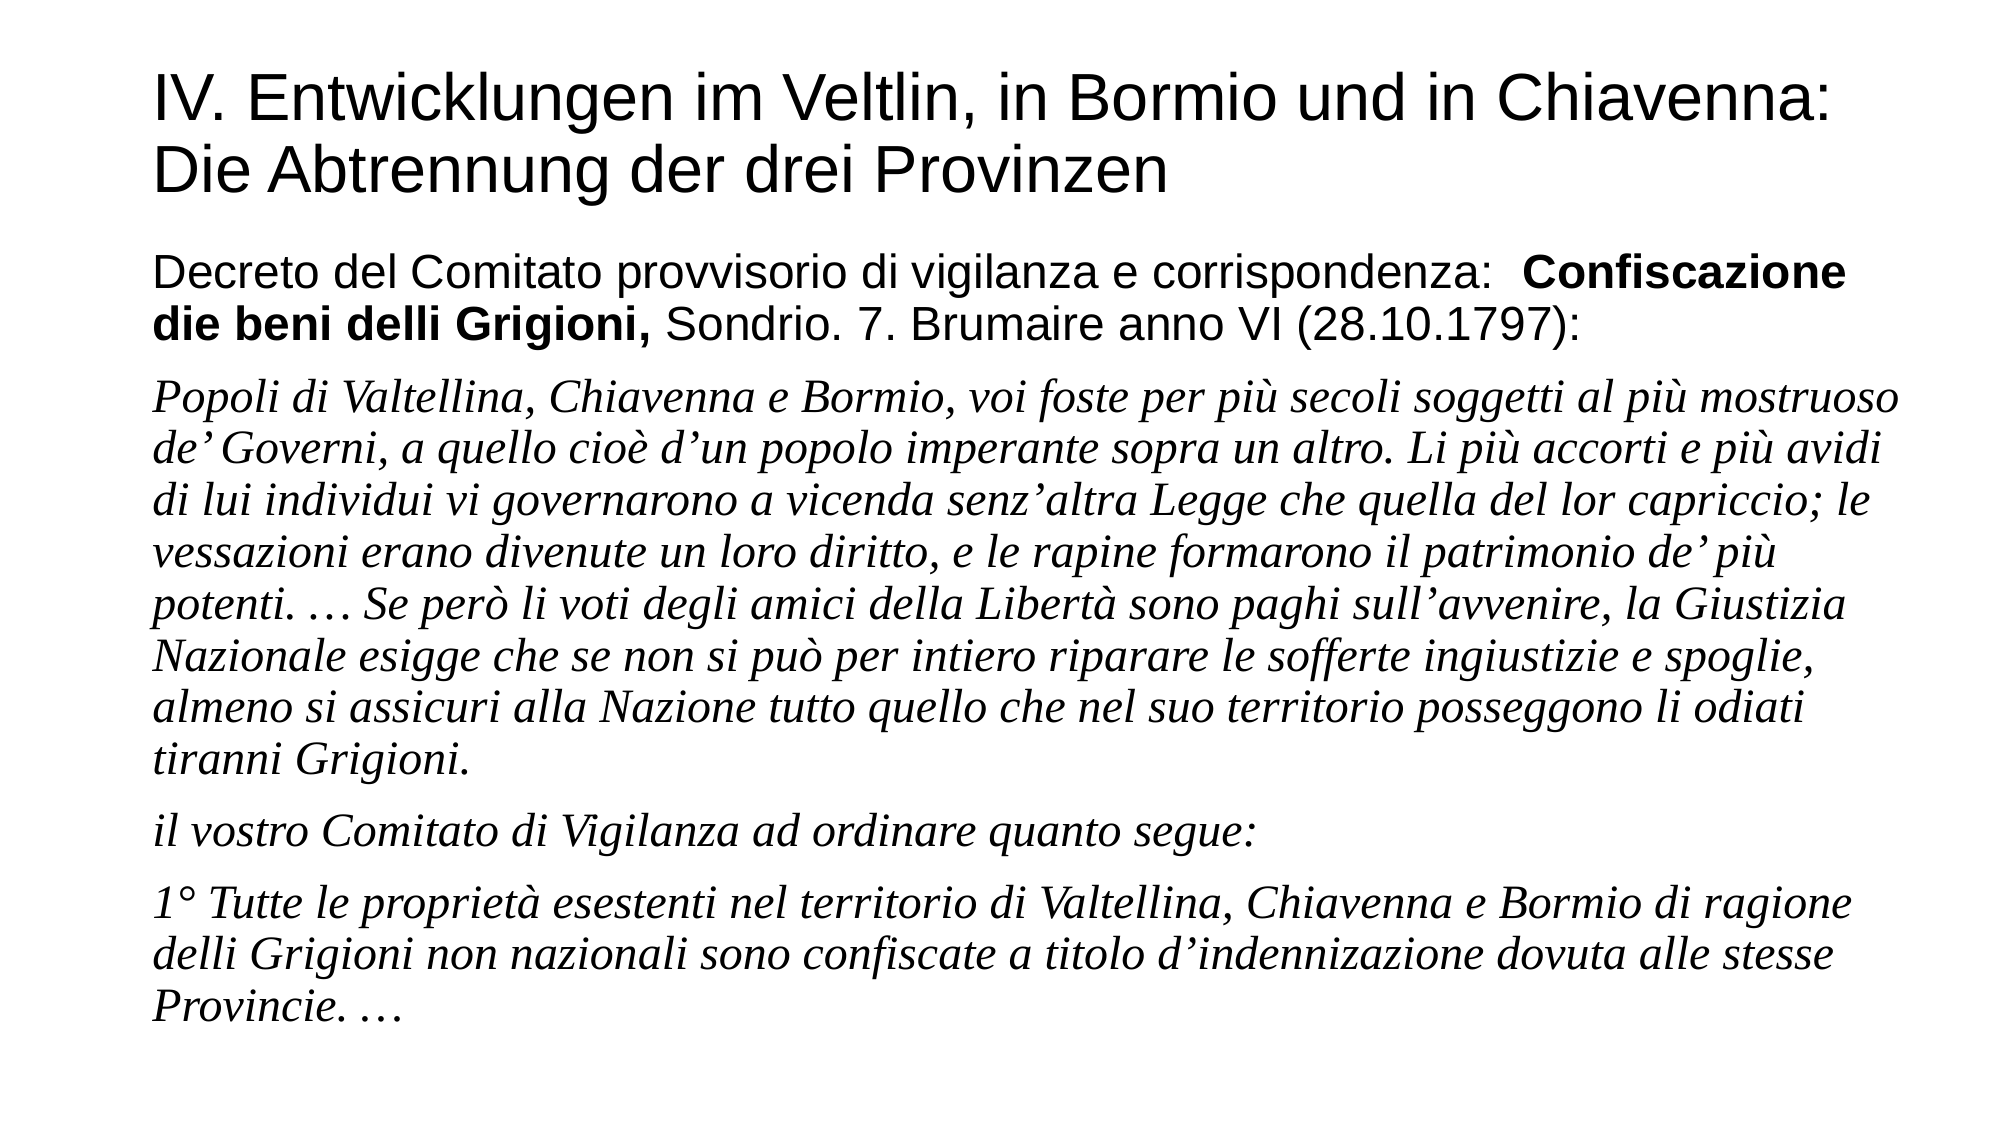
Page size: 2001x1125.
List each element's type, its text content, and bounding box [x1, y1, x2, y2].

title IV. Entwicklungen im Veltlin, in Bormio und in Chiavenna: Die Abtrennung der drei Provinzen [137, 61, 1863, 208]
list Decreto del Comitato provvisorio di vigilanza e corrispondenza: Confiscazione die beni delli Grigioni, Sondrio. 7. Brumaire anno VI (28.10.1797): Popoli di Valtellina, Chiavenna e Bormio, voi foste per più secoli soggetti al più mostruoso de’ Governi, a quello cioè d’un popolo imperante sopra un altro. Li più accorti e più avidi di lui individui vi governarono a vicenda senz’altra Legge che quella del lor capriccio; le vessazioni erano divenute un loro diritto, e le rapine formarono il patrimonio de’ più potenti. … Se però li voti degli amici della Libertà sono paghi sull’avvenire, la Giustizia Nazionale esigge che se non si può per intiero riparare le sofferte ingiustizie e spoglie, almeno si assicuri alla Nazione tutto quello che nel suo territorio posseggono li odiati tiranni Grigioni. il vostro Comitato di Vigilanza ad ordinare quanto segue: 1° Tutte le proprietà esestenti nel territorio di Valtellina, Chiavenna e Bormio di ragione delli Grigioni non nazionali sono confiscate a titolo d’indennizazione dovuta alle stesse Provincie. … [137, 239, 1939, 1040]
